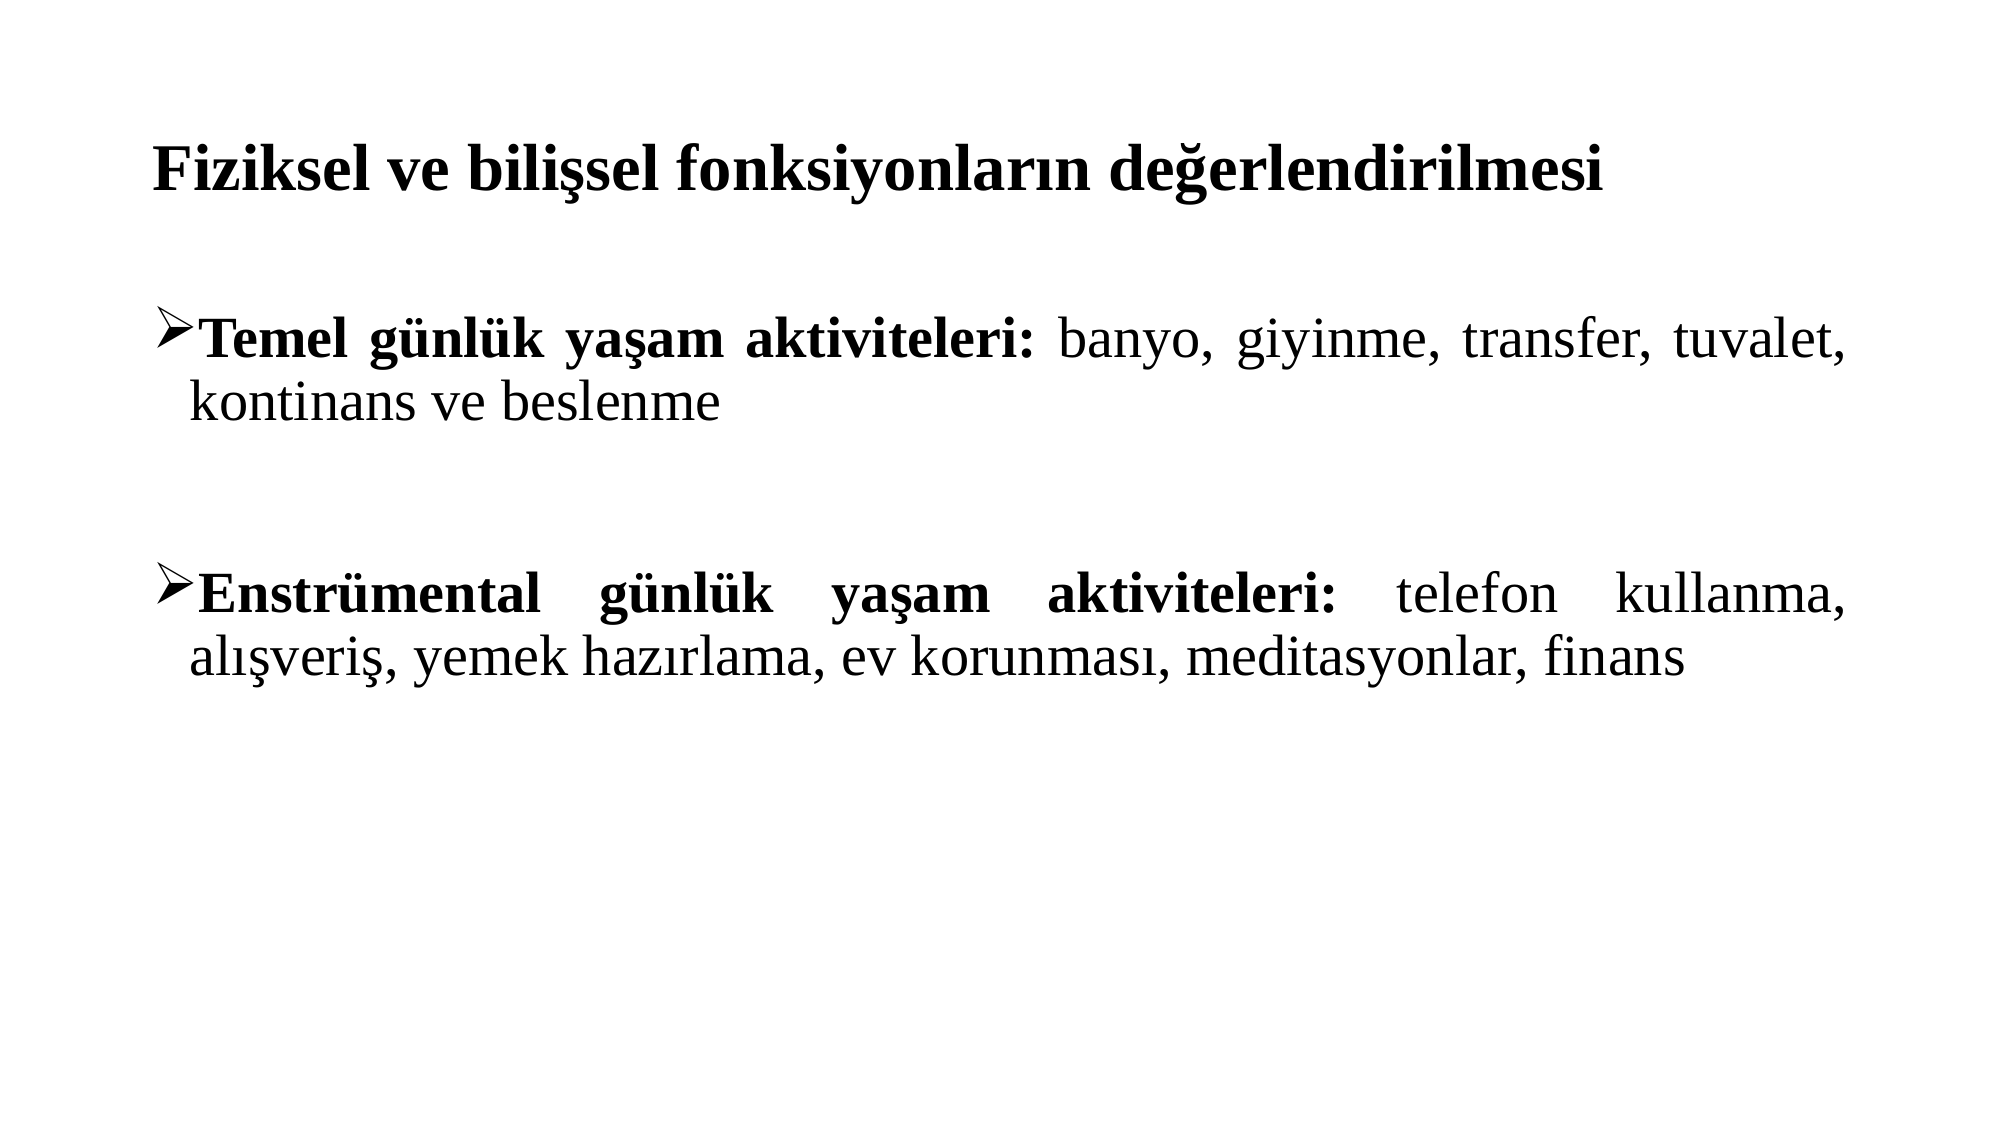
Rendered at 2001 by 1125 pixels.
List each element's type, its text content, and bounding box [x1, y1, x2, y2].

list Temel günlük yaşam aktiviteleri: banyo, giyinme, transfer, tuvalet, kontinans ve beslenme Enstrümental günlük yaşam aktiviteleri: telefon kullanma, alışveriş, yemek hazırlama, ev korunması, meditasyonlar, finans [137, 299, 1863, 1014]
title Fiziksel ve bilişsel fonksiyonların değerlendirilmesi [137, 59, 1863, 278]
